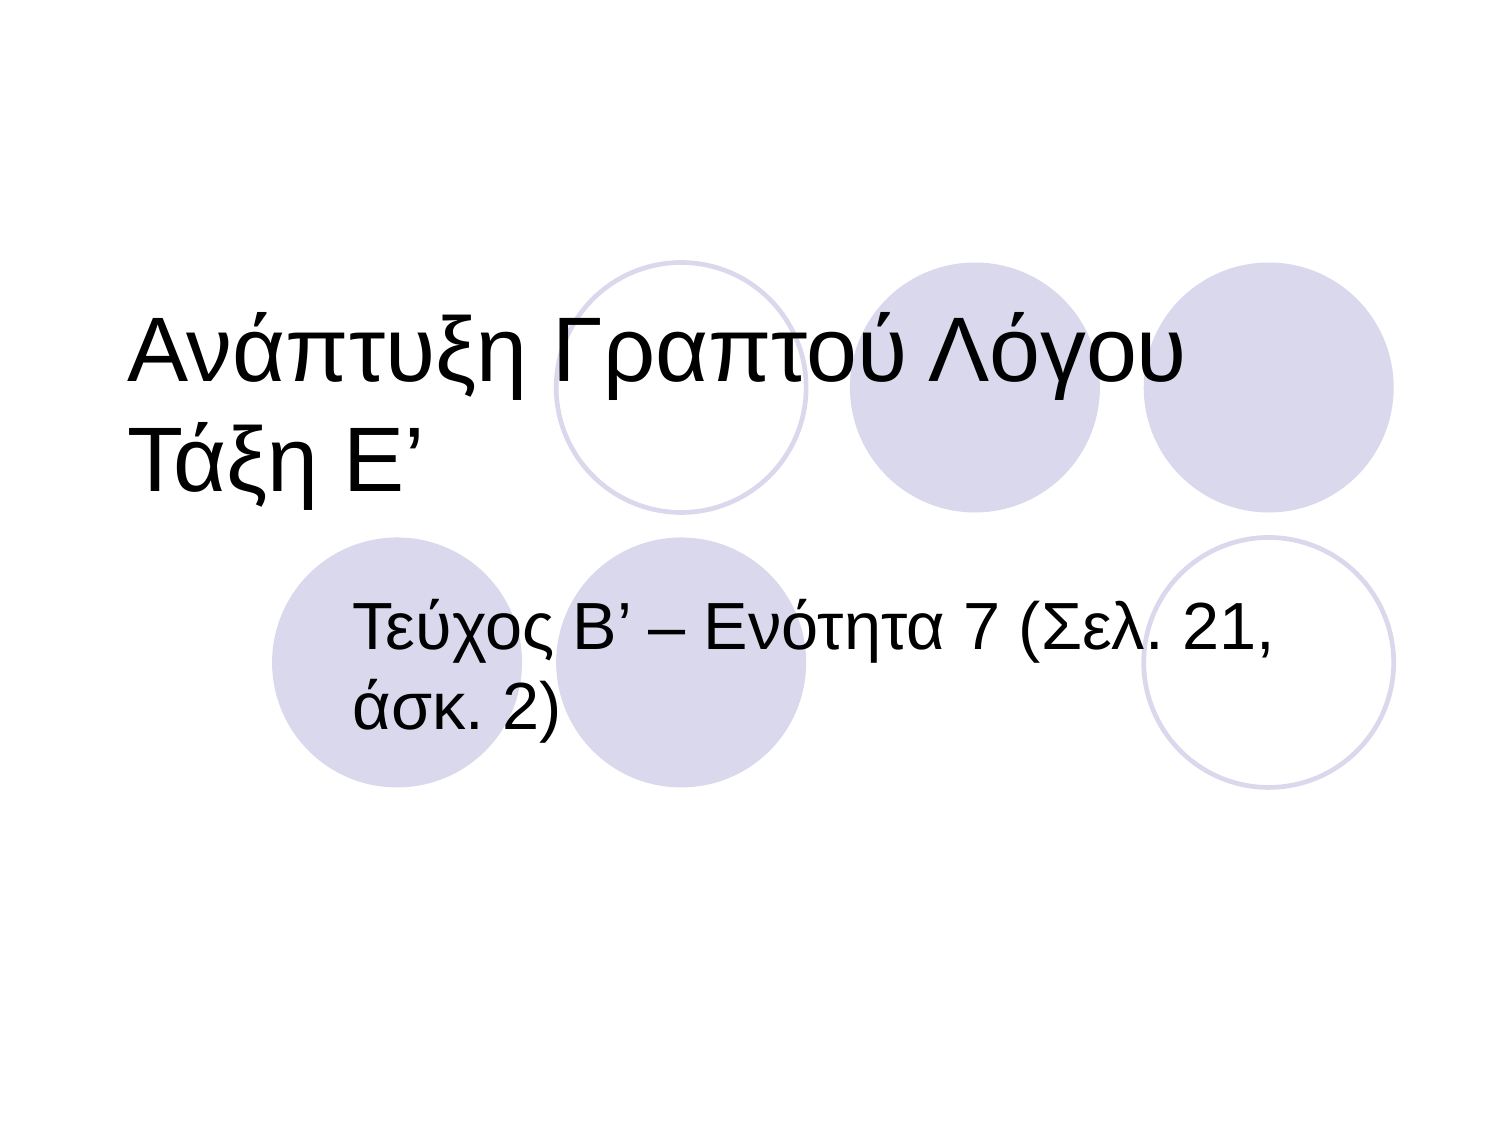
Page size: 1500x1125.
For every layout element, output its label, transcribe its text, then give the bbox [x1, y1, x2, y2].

subtitle Τεύχος Β’ – Ενότητα 7 (Σελ. 21, άσκ. 2) [337, 574, 1388, 863]
title Ανάπτυξη Γραπτού Λόγου Τάξη Ε’ [112, 199, 1388, 518]
